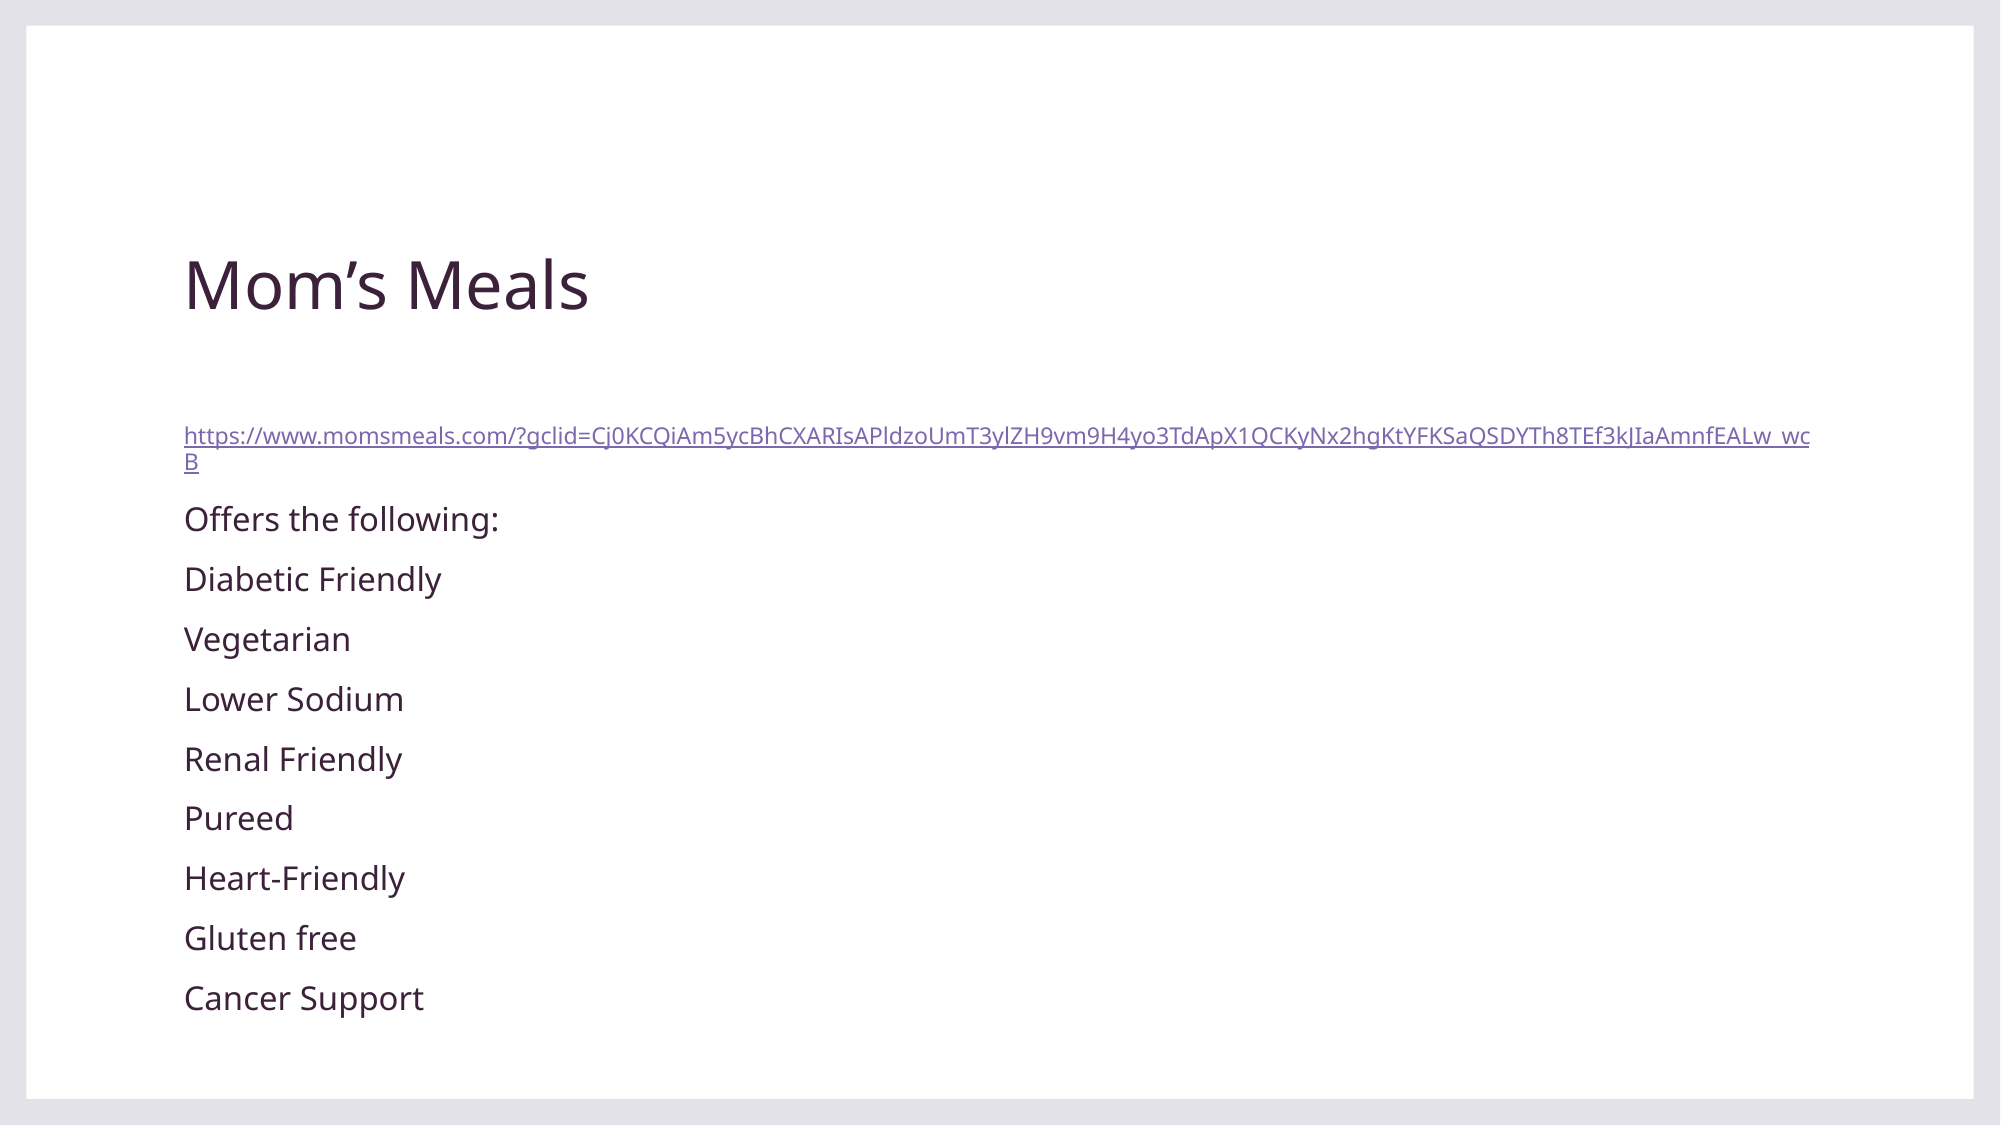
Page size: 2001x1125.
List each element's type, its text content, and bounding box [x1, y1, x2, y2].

title Mom’s Meals [168, 118, 1832, 331]
list https://www.momsmeals.com/?gclid=Cj0KCQiAm5ycBhCXARIsAPldzoUmT3ylZH9vm9H4yo3TdApX1QCKyNx2hgKtYFKSaQSDYTh8TEf3kJIaAmnfEALw_wcB Offers the following: Diabetic Friendly Vegetarian Lower Sodium Renal Friendly Pureed Heart-Friendly Gluten free Cancer Support [168, 354, 1832, 1006]
